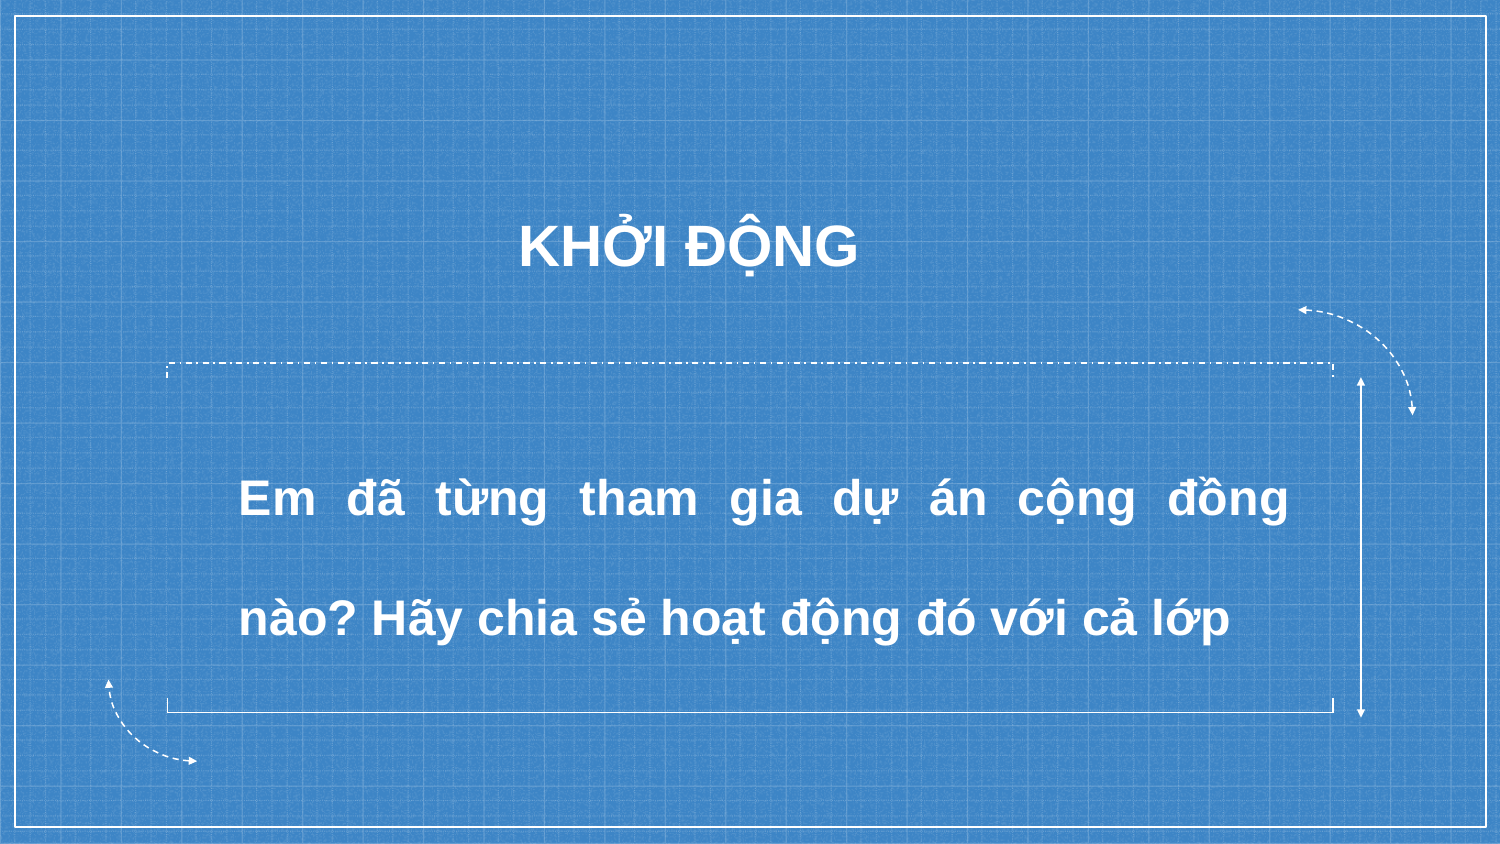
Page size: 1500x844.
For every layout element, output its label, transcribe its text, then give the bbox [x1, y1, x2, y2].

text_box Em đã từng tham gia dự án cộng đồng nào? Hãy chia sẻ hoạt động đó với cả lớp [224, 398, 1306, 653]
text_box [242, 339, 1376, 434]
text_box KHỞI ĐỘNG [504, 200, 875, 286]
picture [0, 0, 1500, 844]
